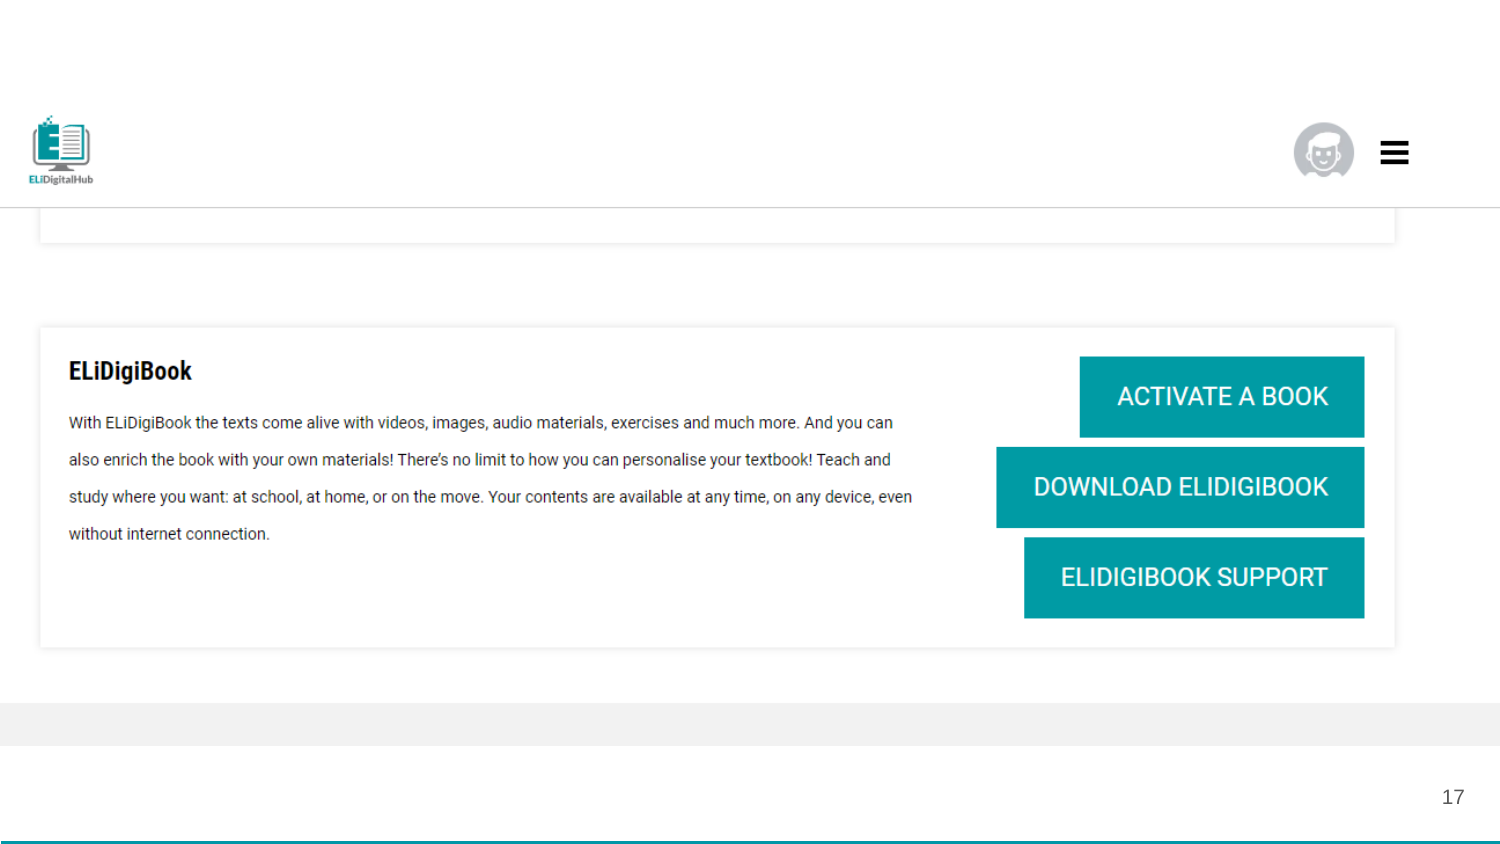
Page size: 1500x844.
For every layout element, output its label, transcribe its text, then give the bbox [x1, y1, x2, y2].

picture [0, 97, 1500, 747]
slide_number ‹#› [1389, 764, 1480, 830]
